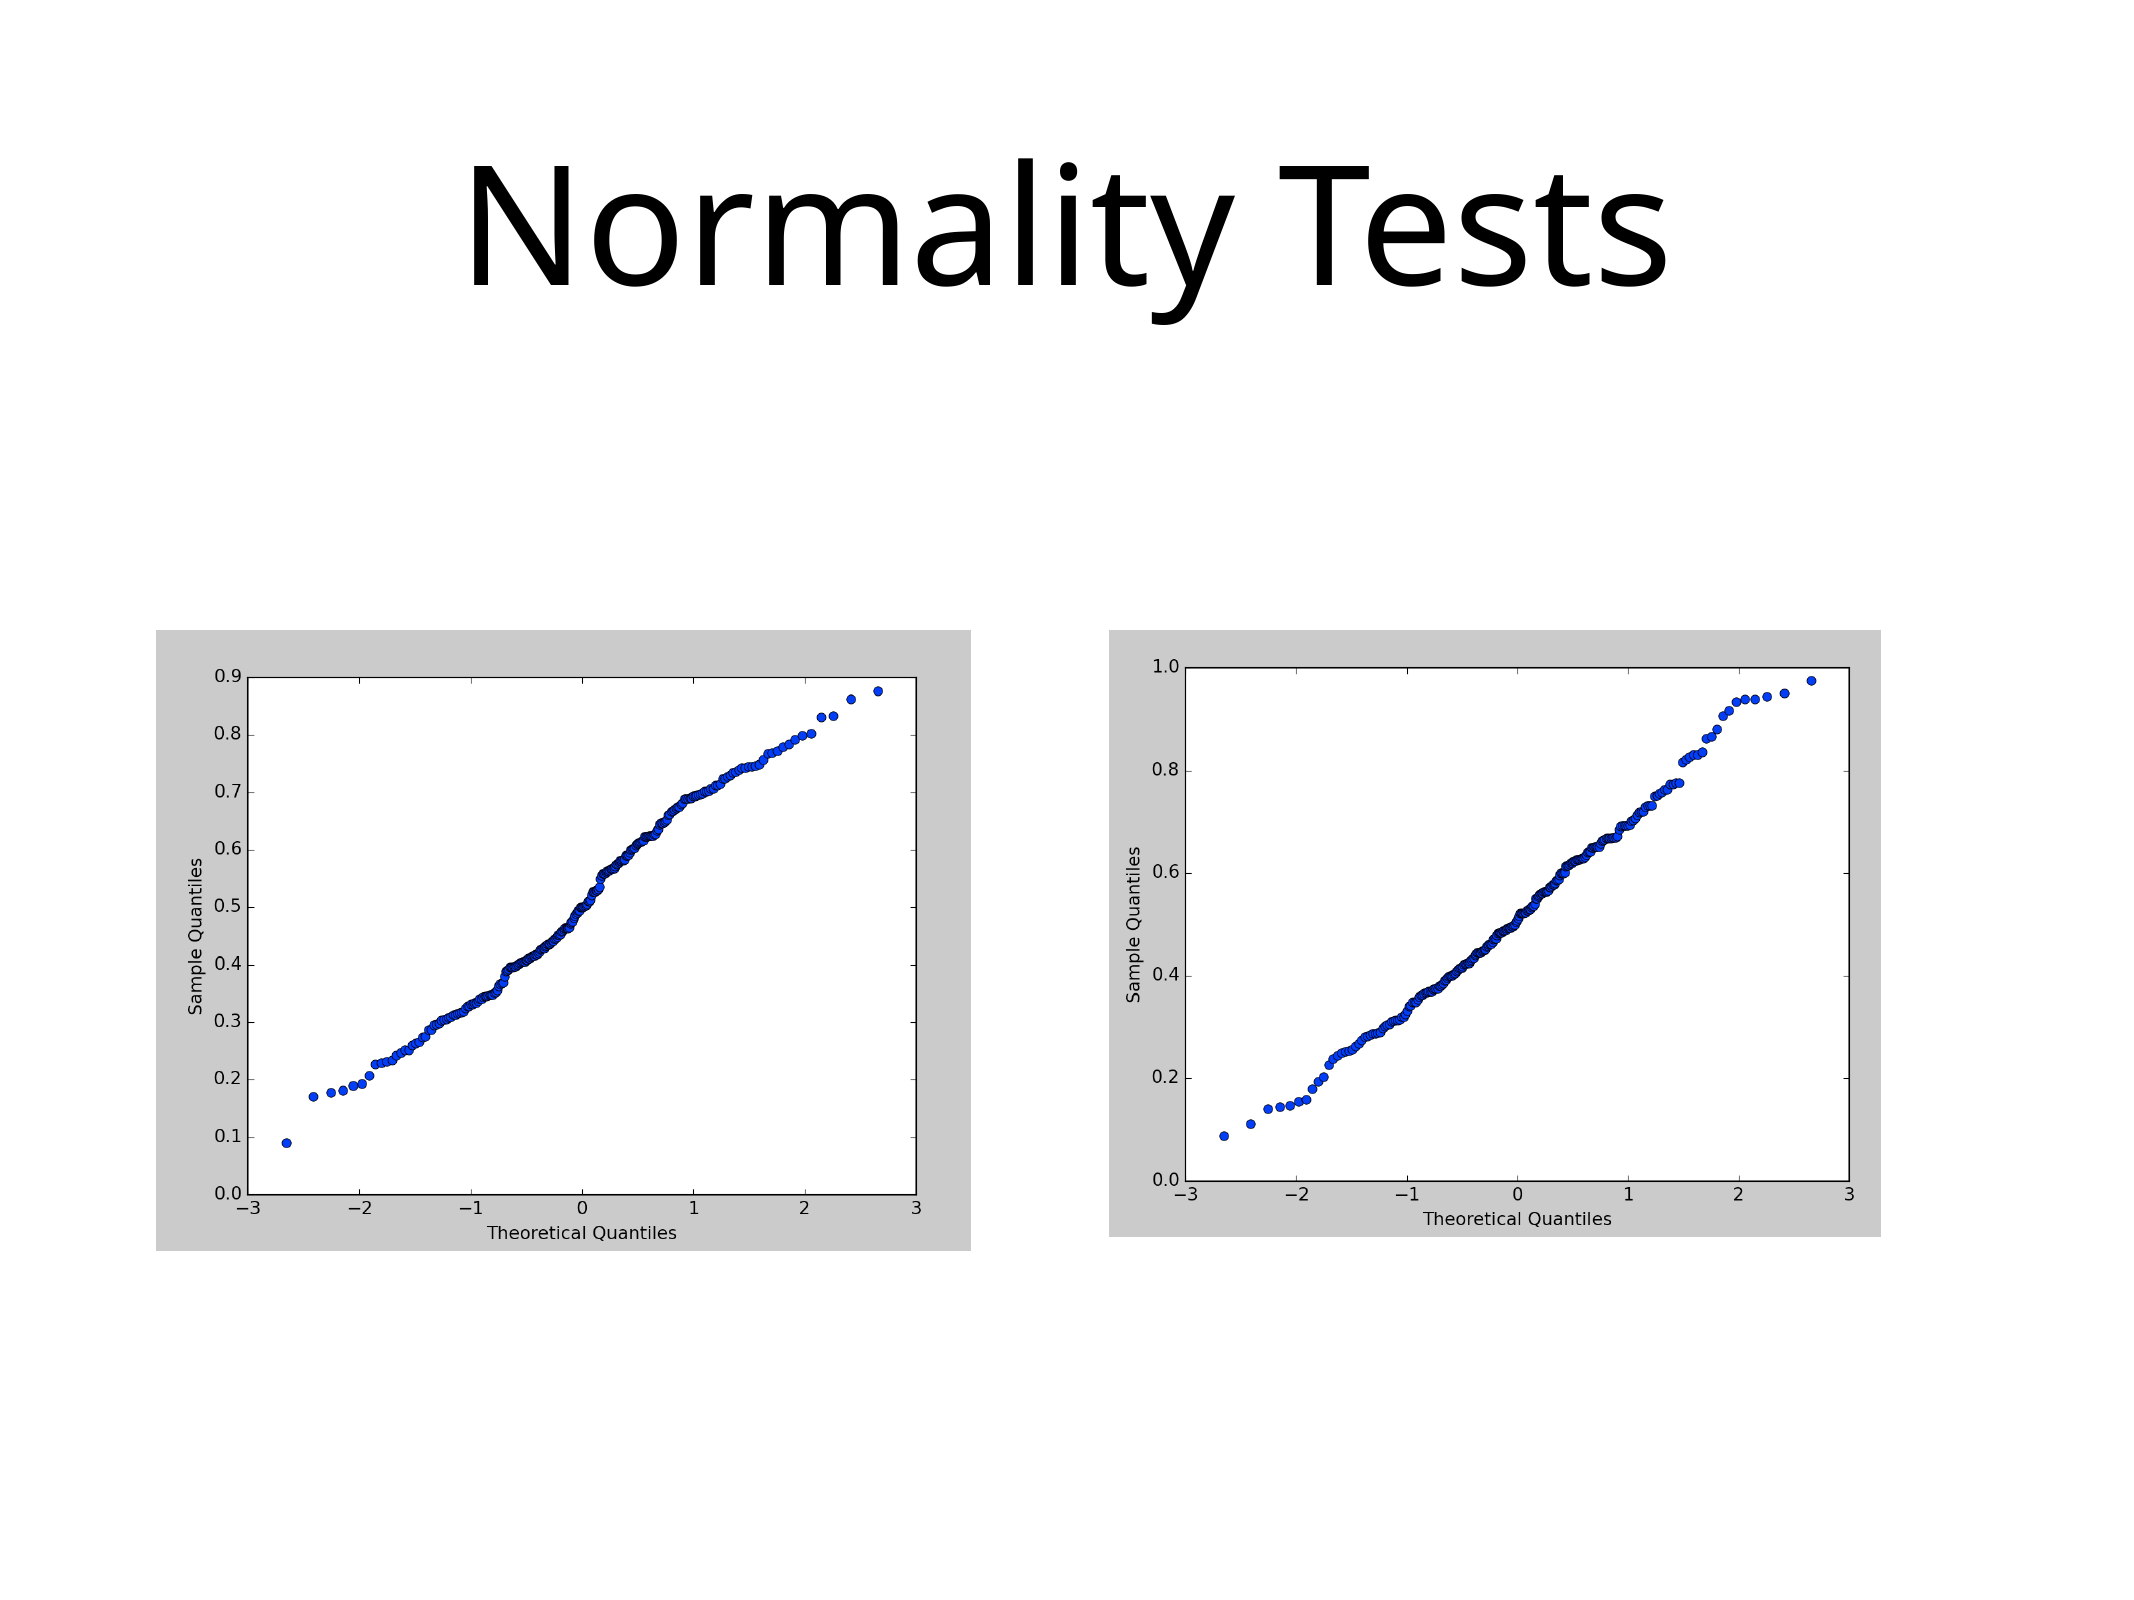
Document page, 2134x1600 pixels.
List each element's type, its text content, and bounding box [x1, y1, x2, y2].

picture [155, 630, 971, 1251]
title Normality Tests [155, 41, 1978, 397]
picture [1109, 630, 1881, 1238]
